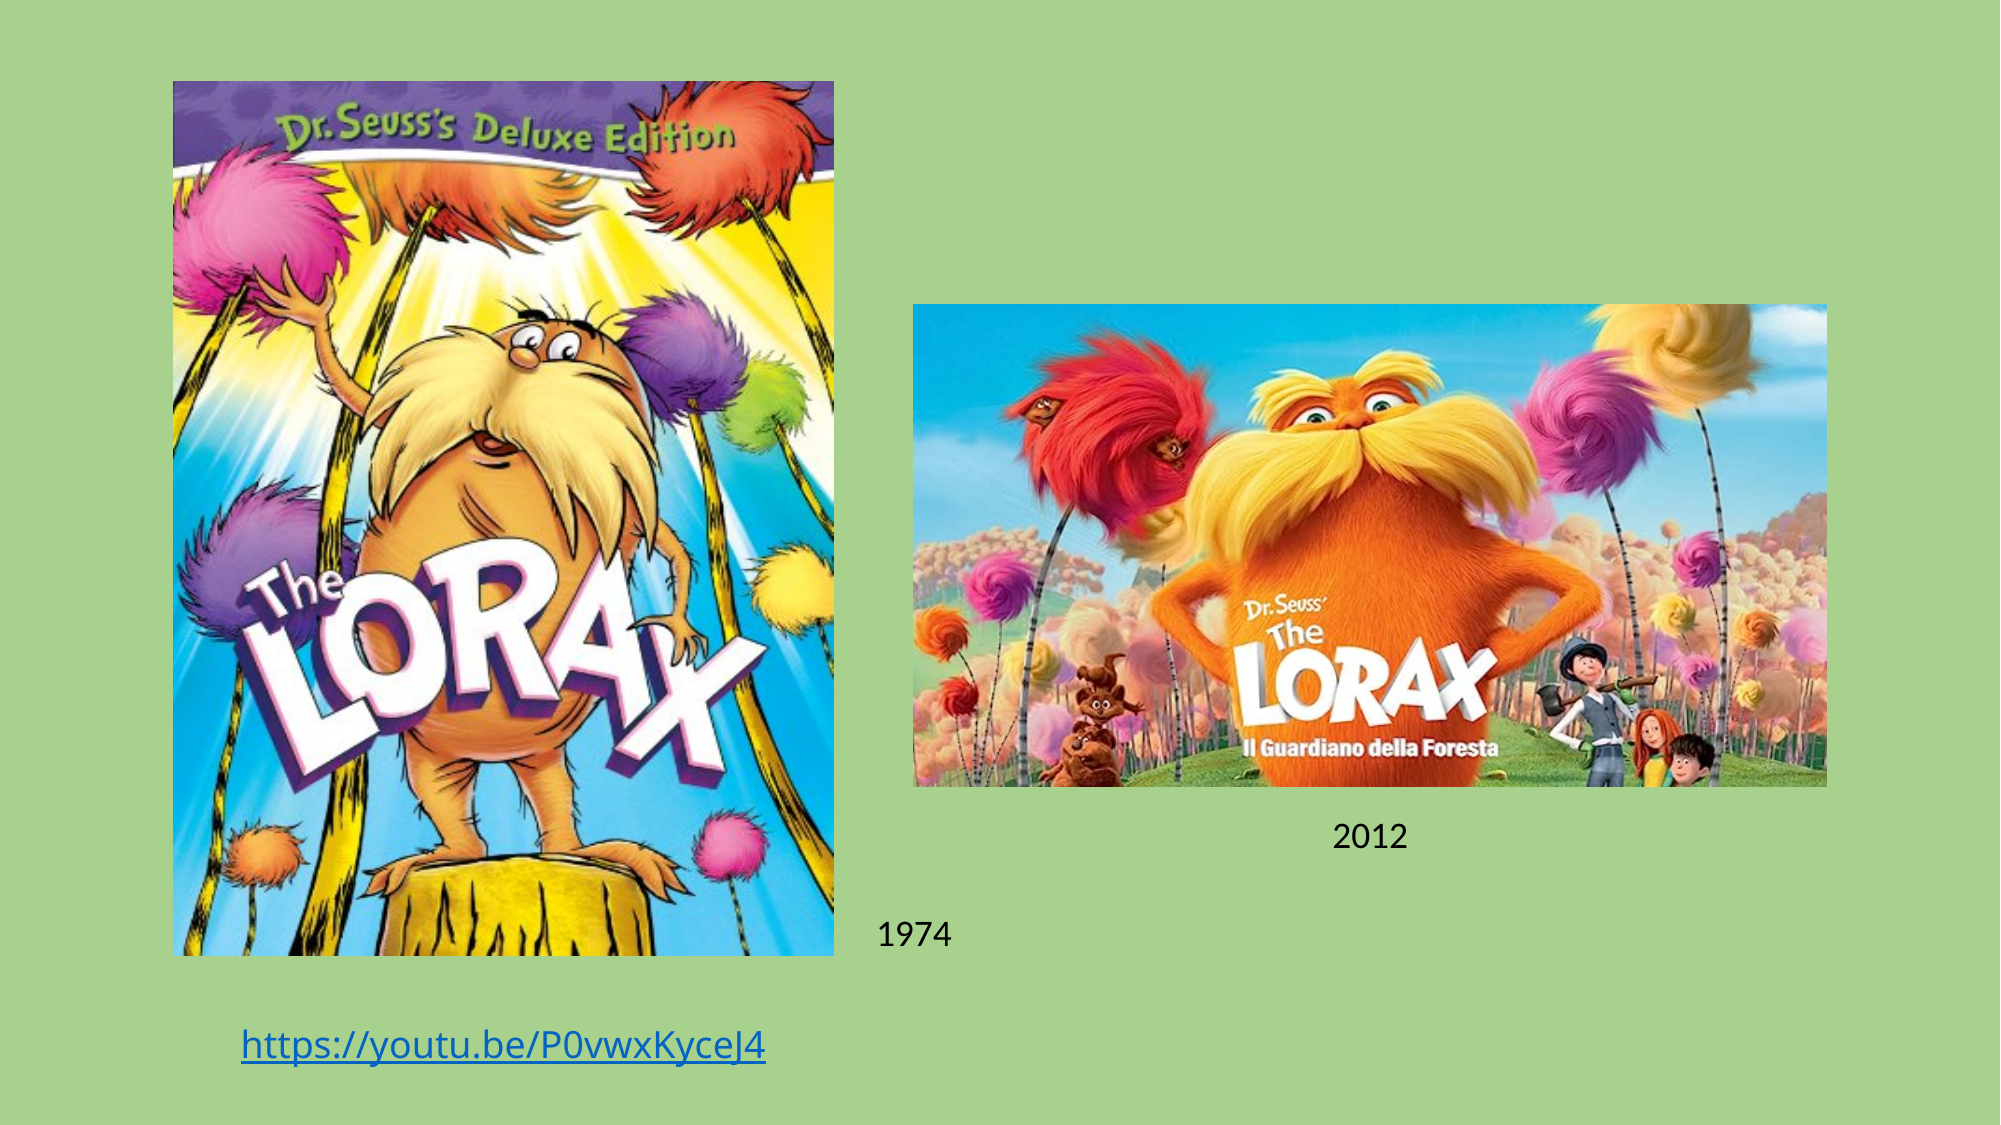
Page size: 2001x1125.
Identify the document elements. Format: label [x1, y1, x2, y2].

text_box [173, 81, 1827, 1075]
